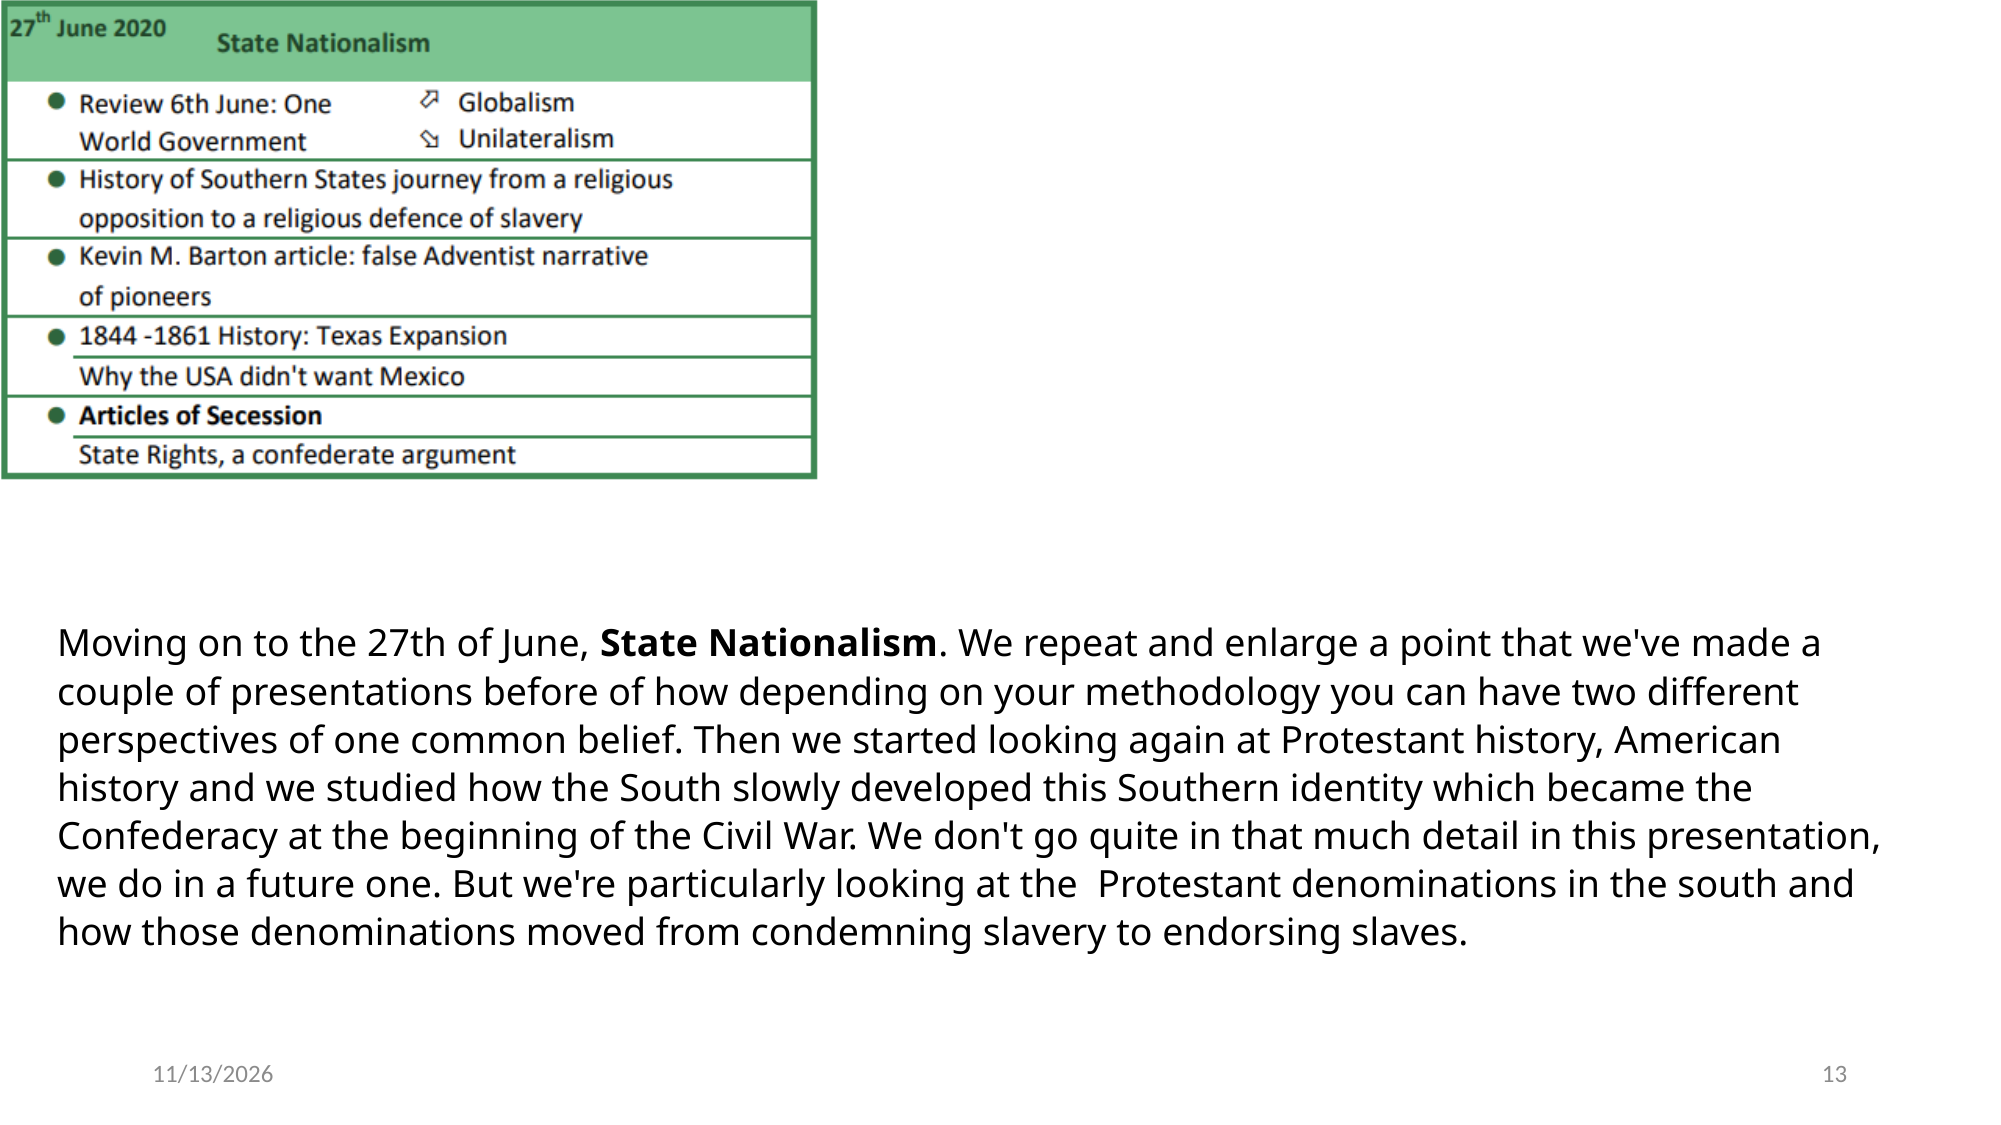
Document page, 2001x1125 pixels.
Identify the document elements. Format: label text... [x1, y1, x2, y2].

slide_number 13 [1412, 1042, 1863, 1103]
text_box Moving on to the 27th of June, State Nationalism. We repeat and enlarge a point that we've made a couple of presentations before of how depending on your methodology you can have two different perspectives of one common belief. Then we started looking again at Protestant history, American history and we studied how the South slowly developed this Southern identity which became the Confederacy at the beginning of the Civil War. We don't go quite in that much detail in this presentation, we do in a future one. But we're particularly looking at the Protestant denominations in the south and how those denominations moved from condemning slavery to endorsing slaves. [42, 608, 1925, 961]
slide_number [137, 1042, 588, 1103]
picture [0, 0, 819, 481]
